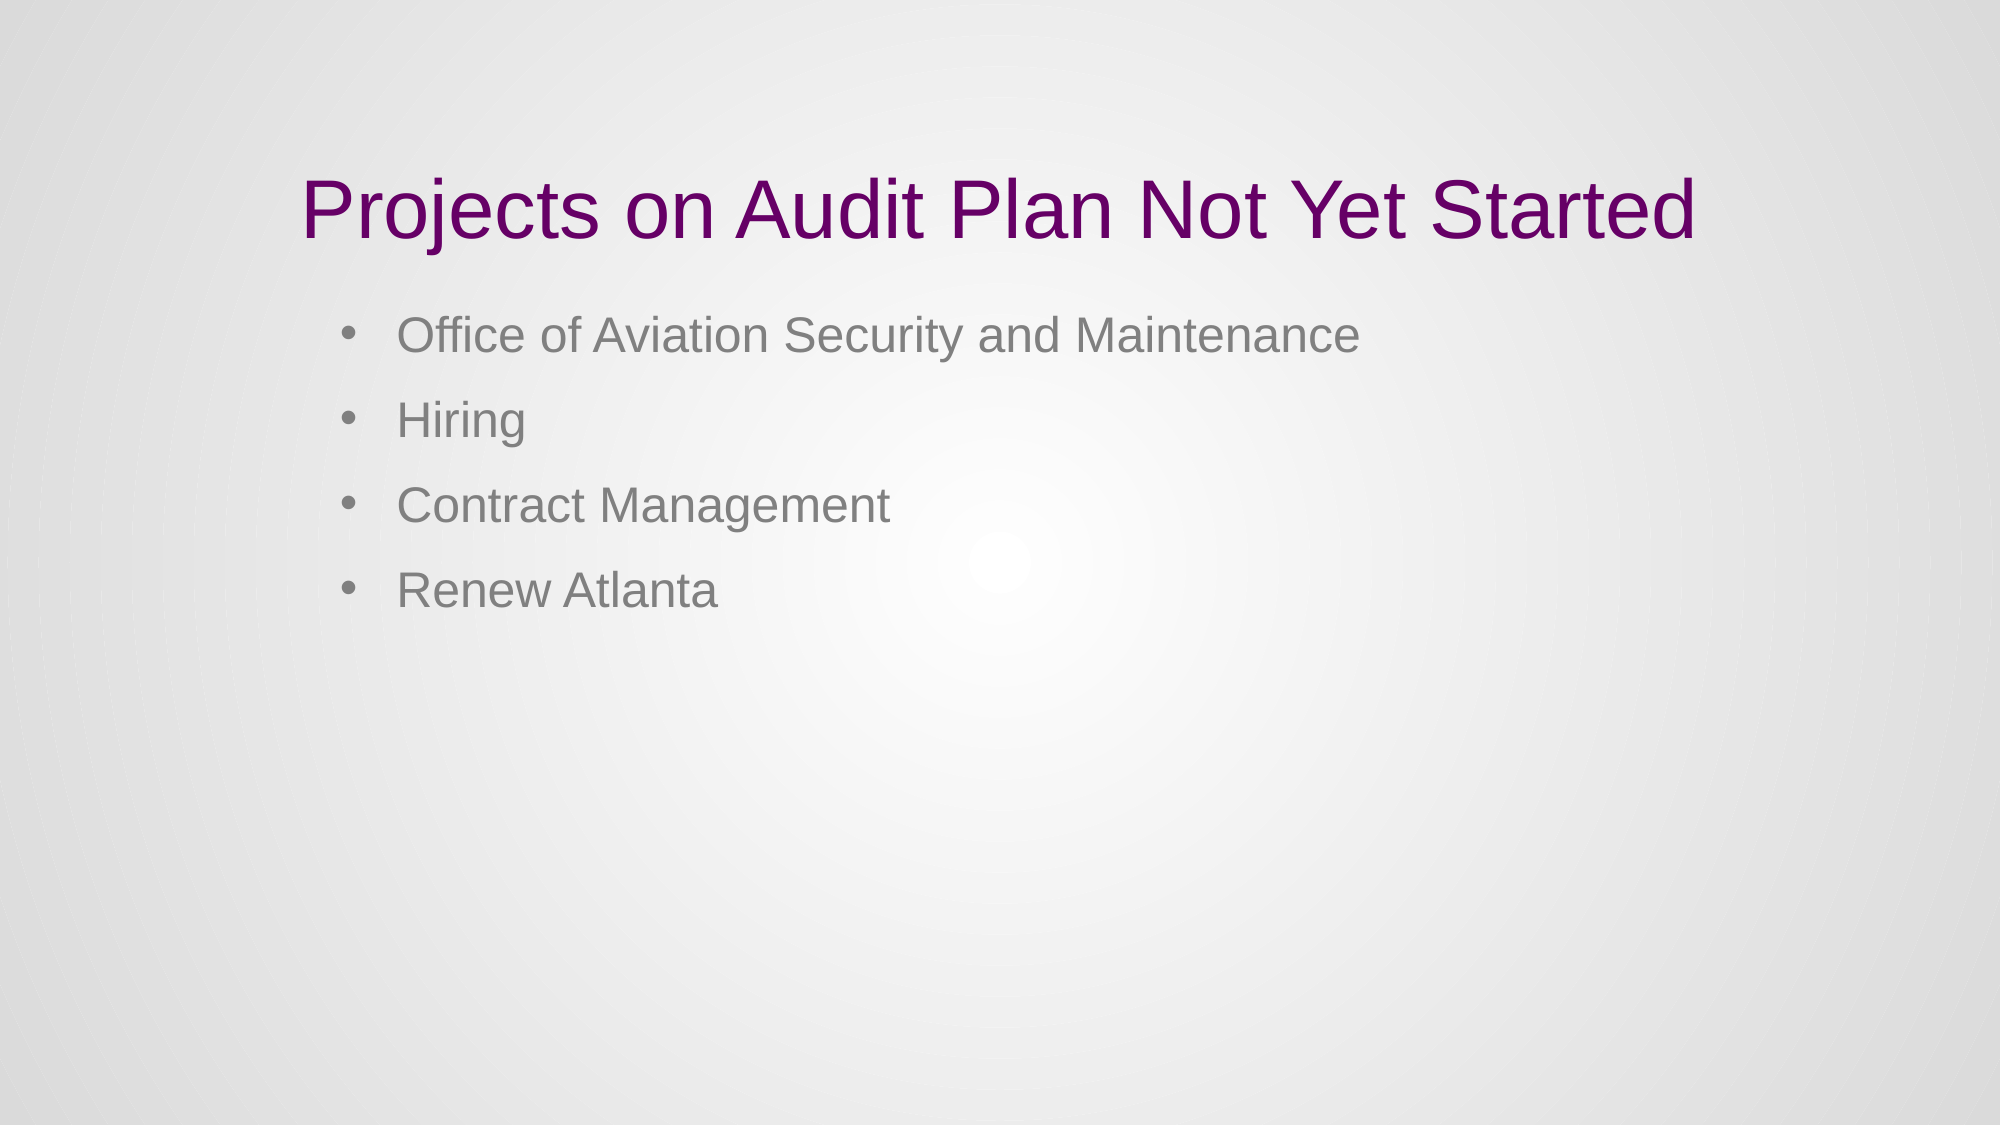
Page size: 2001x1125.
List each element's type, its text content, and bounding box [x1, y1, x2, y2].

title Projects on Audit Plan Not Yet Started [99, 0, 1900, 263]
list Office of Aviation Security and Maintenance Hiring Contract Management Renew Atlanta [324, 295, 1675, 1038]
